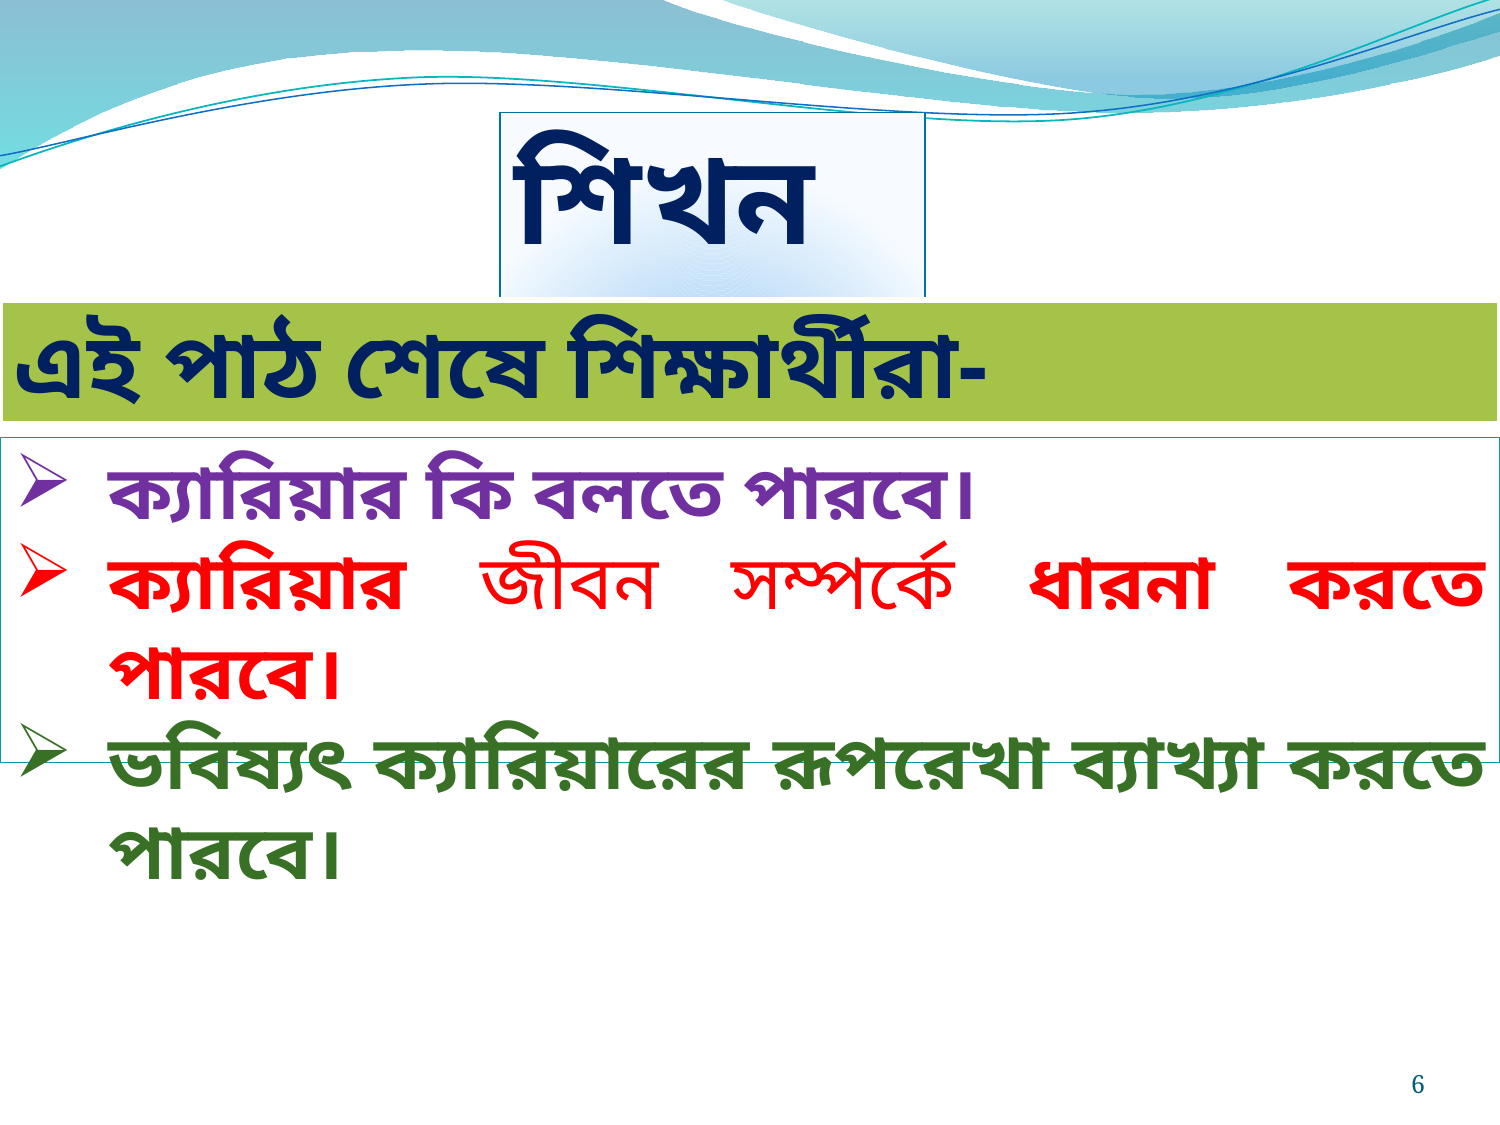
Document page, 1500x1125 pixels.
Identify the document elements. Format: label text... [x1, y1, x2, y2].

text_box শিখনফল [499, 112, 926, 296]
slide_number 6 [1299, 1042, 1425, 1103]
text_box এই পাঠ শেষে শিক্ষার্থীরা- [0, 297, 1500, 428]
text_box ক্যারিয়ার কি বলতে পারবে। ক্যারিয়ার জীবন সম্পর্কে ধারনা করতে পারবে। ভবিষ্যৎ ক্যারিয়ারের রূপরেখা ব্যাখ্যা করতে পারবে। [0, 437, 1500, 763]
